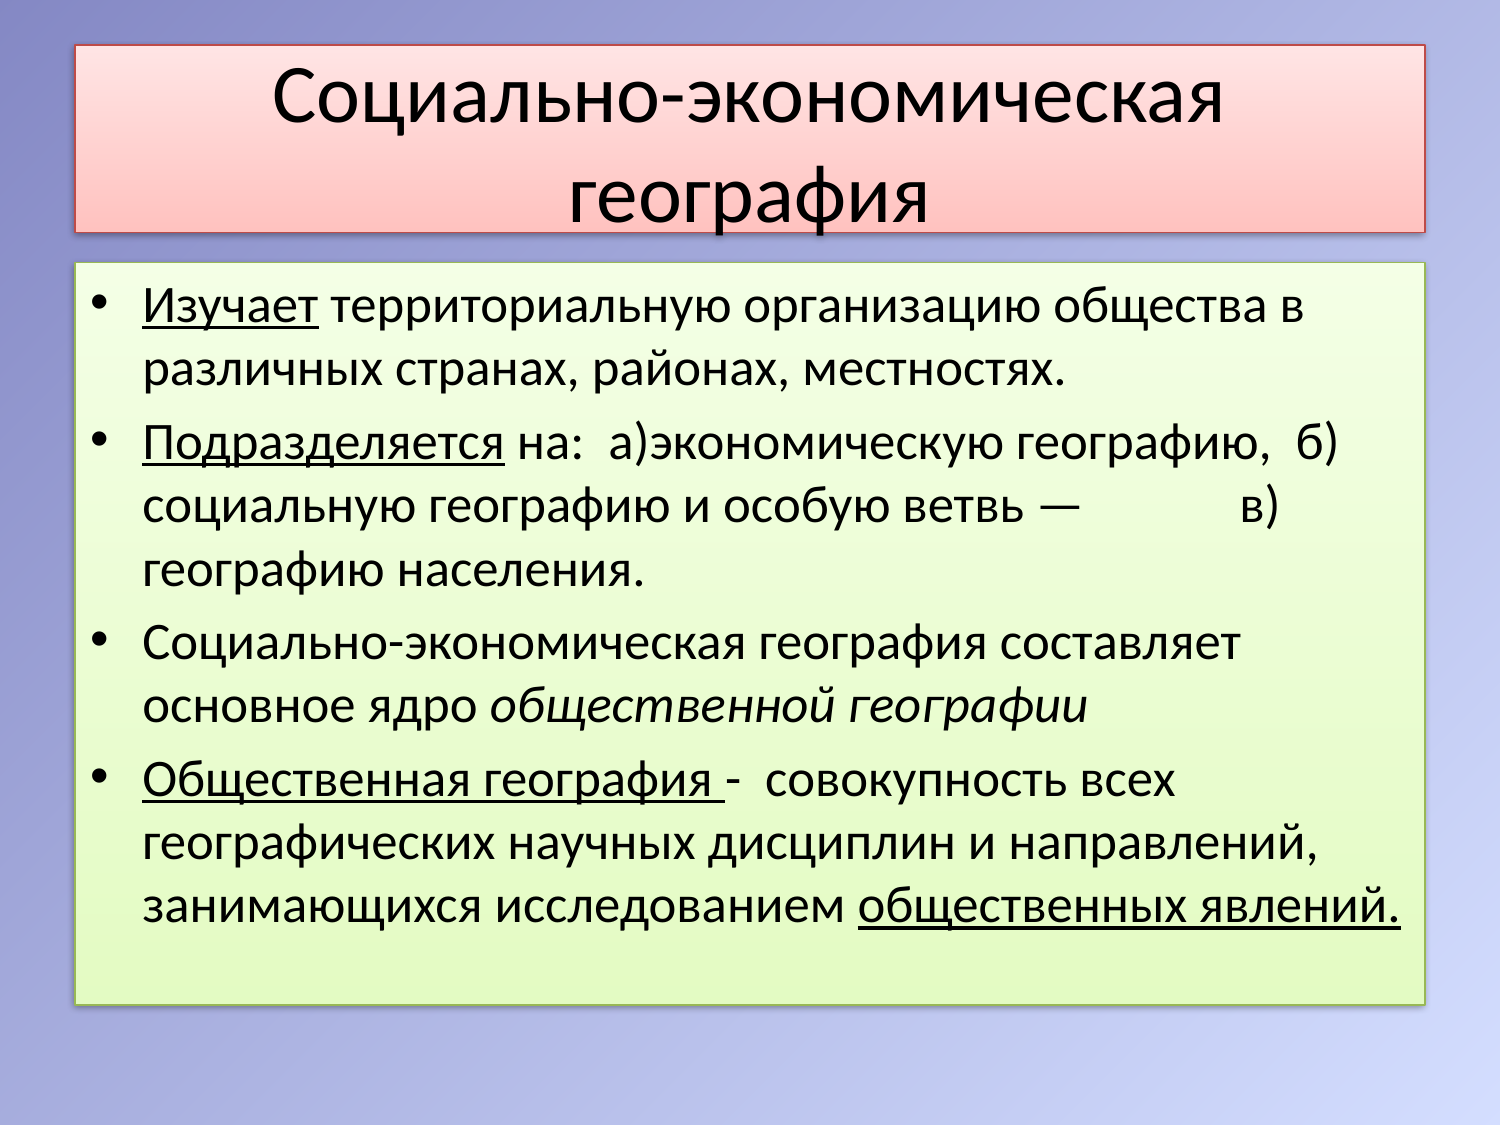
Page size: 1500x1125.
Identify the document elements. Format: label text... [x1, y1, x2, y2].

list Изучает территориальную организацию общества в различных странах, районах, местностях. Подразделяется на: а)экономическую географию, б) социальную географию и особую ветвь — в) географию населения. Социально-экономическая география составляет основное ядро общественной географии Общественная география - совокупность всех географических научных дисциплин и направлений, занимающихся исследованием общественных явлений. [74, 262, 1426, 1006]
title Социально-экономическая география [74, 44, 1426, 233]
